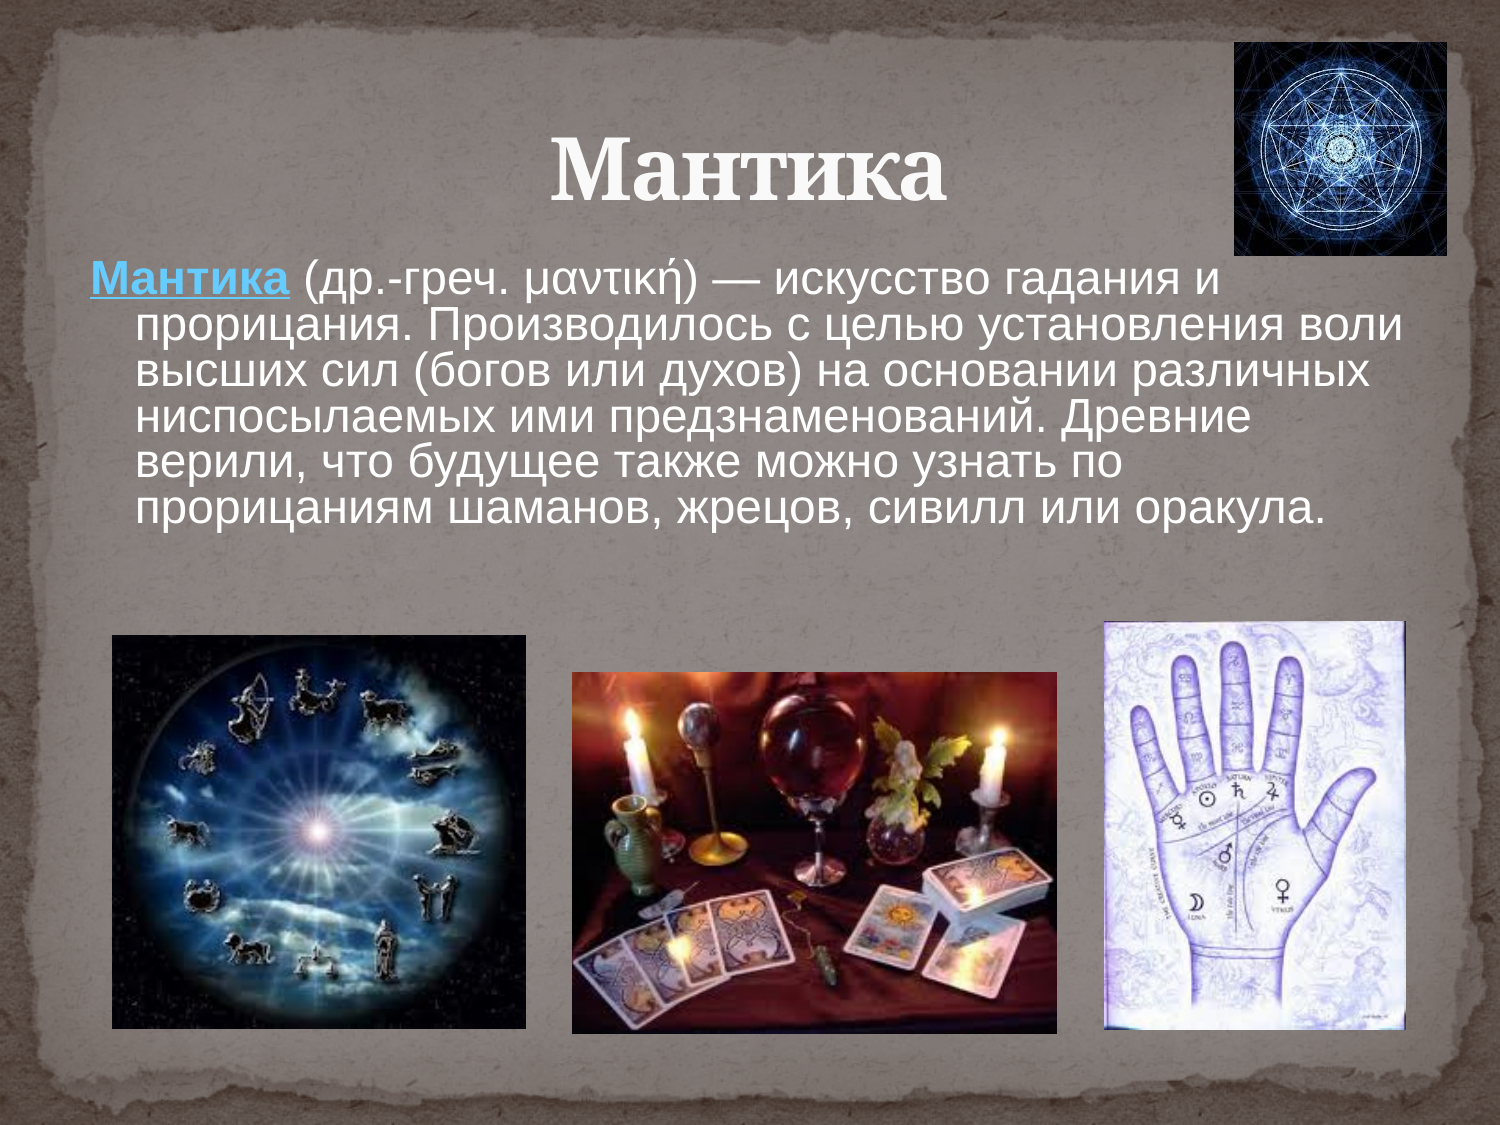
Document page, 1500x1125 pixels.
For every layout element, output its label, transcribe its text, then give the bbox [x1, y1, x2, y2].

picture [572, 672, 1057, 1034]
picture [1104, 621, 1406, 1030]
picture [112, 635, 526, 1029]
list Мантика (др.-греч. μαντική) — искусство гадания и прорицания. Производилось с целью установления воли высших сил (богов или духов) на основании различных ниспосылаемых ими предзнаменований. Древние верили, что будущее также можно узнать по прорицаниям шаманов, жрецов, сивилл или оракула. [74, 249, 1426, 1001]
picture [1234, 42, 1447, 256]
title Мантика [74, 24, 1425, 225]
